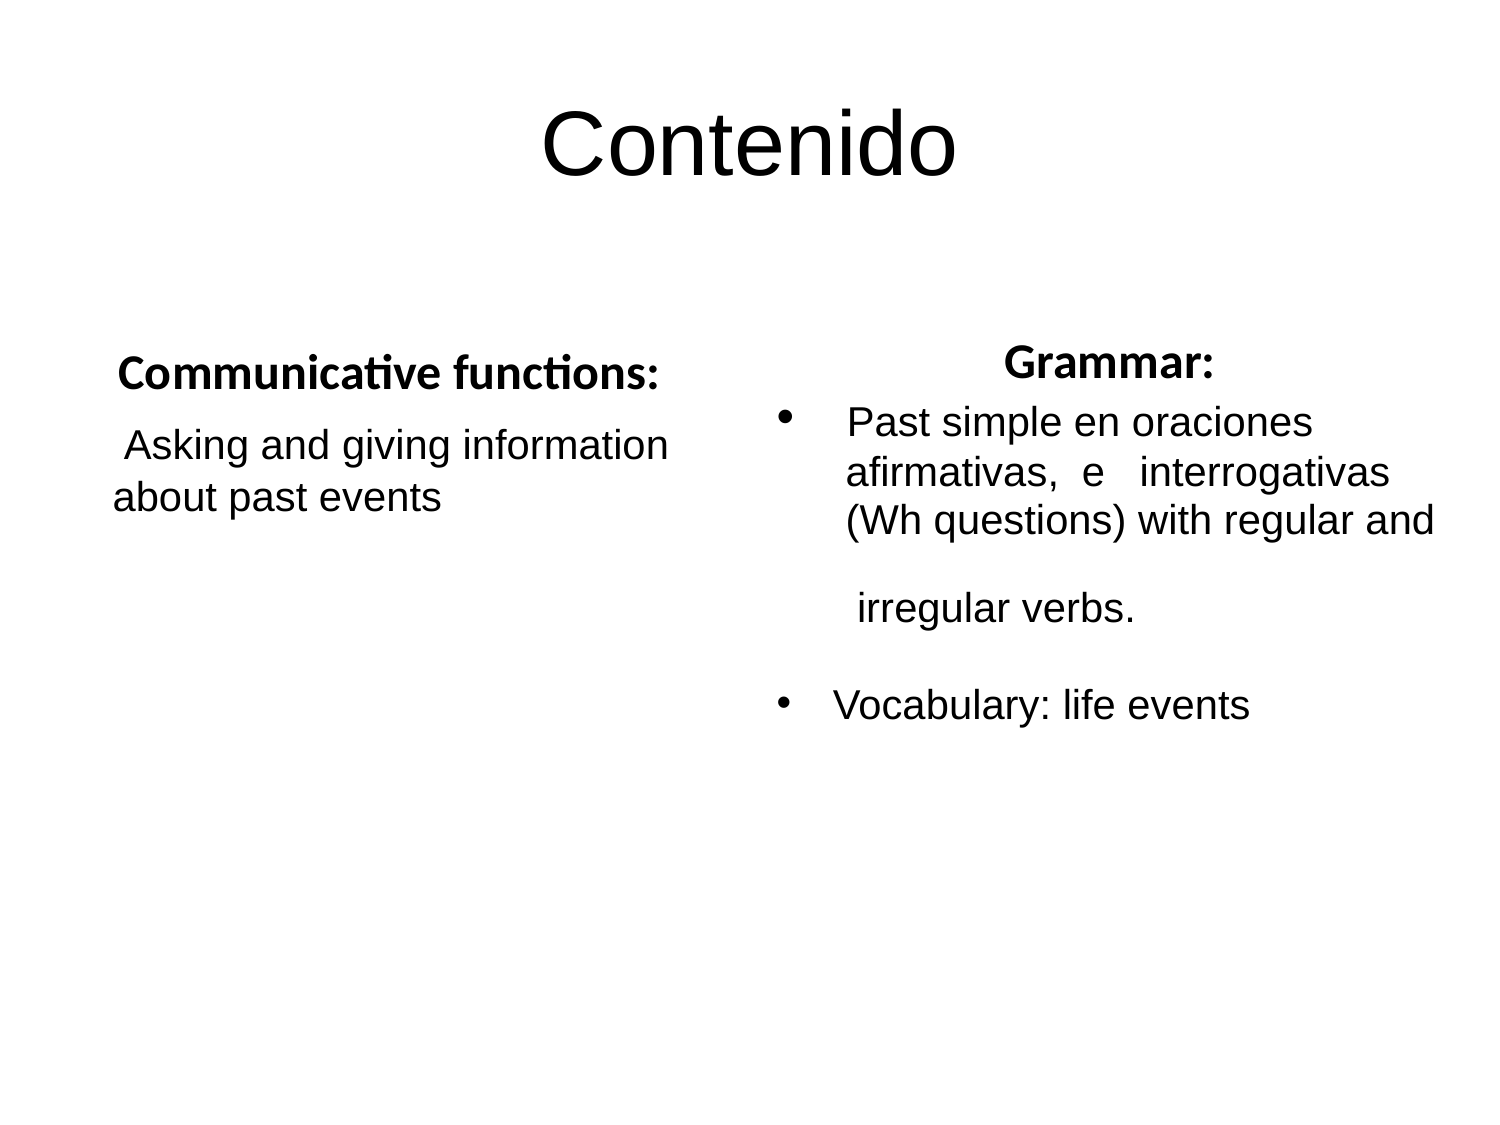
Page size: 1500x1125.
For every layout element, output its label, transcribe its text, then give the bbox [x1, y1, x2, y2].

list Communicative functions: Asking and giving information about past events [41, 262, 738, 1005]
title Contenido [75, 45, 1425, 233]
list Grammar: Past simple en oraciones afirmativas, e interrogativas (Wh questions) with regular and irregular verbs. Vocabulary: life events [761, 262, 1459, 1005]
